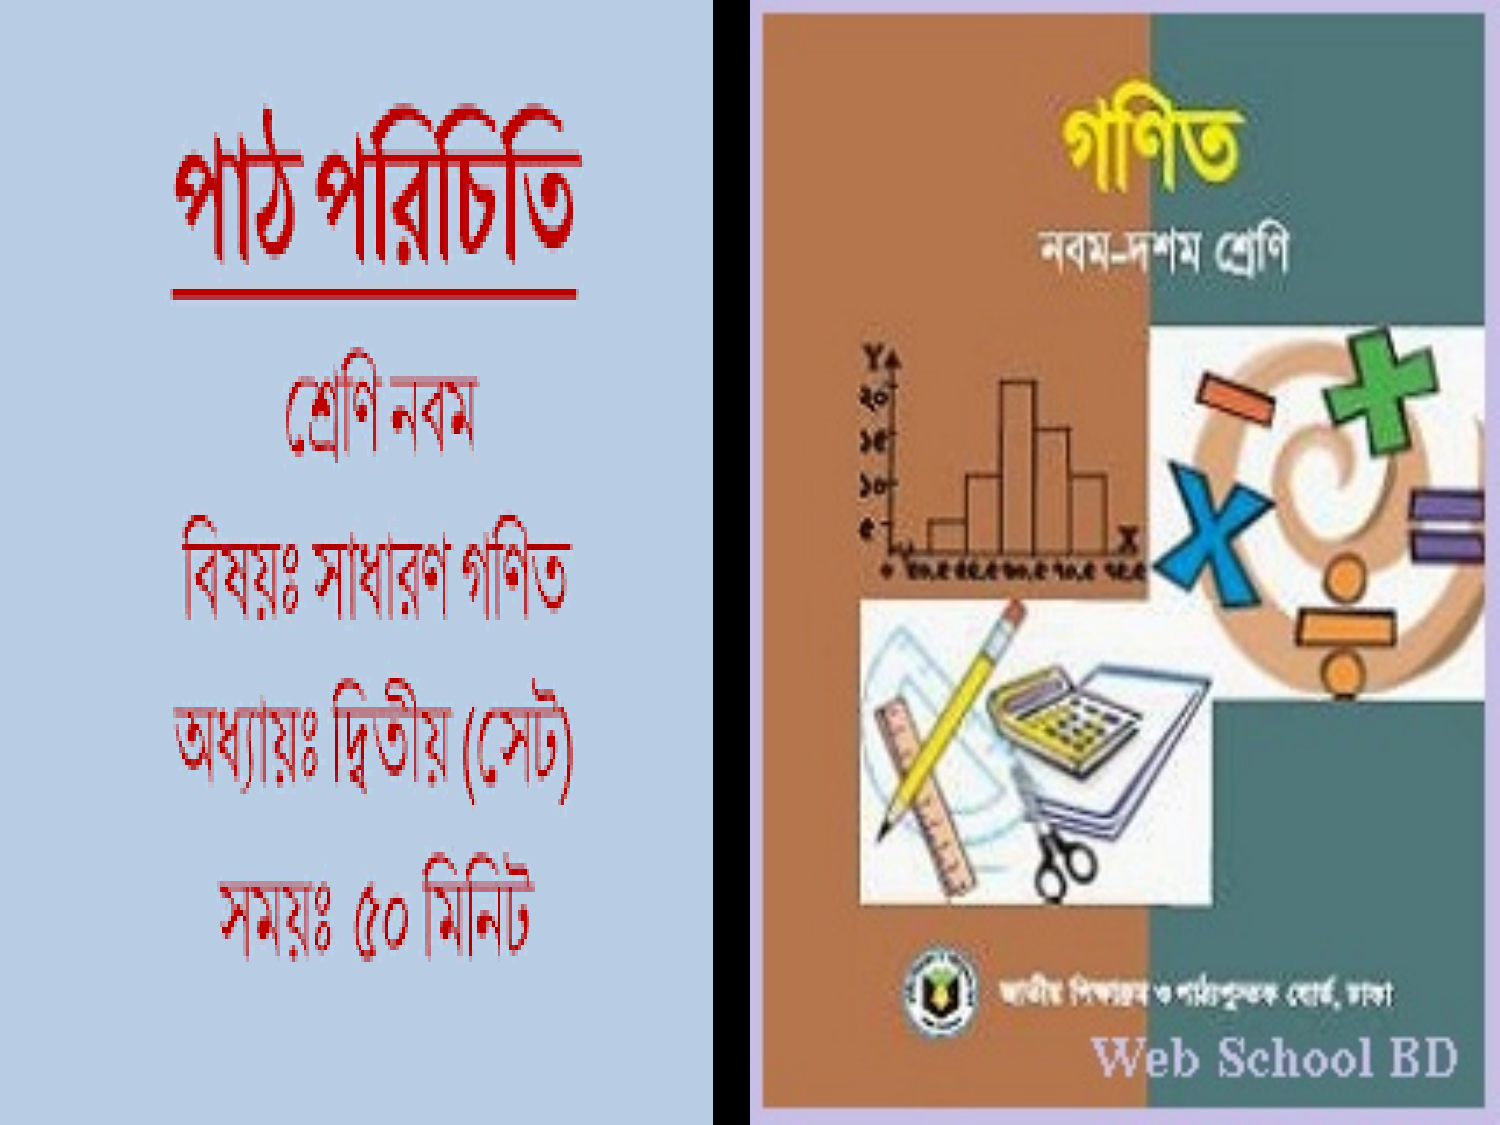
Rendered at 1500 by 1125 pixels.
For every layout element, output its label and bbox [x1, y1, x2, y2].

list [0, 0, 747, 1125]
list [749, 0, 1500, 1125]
